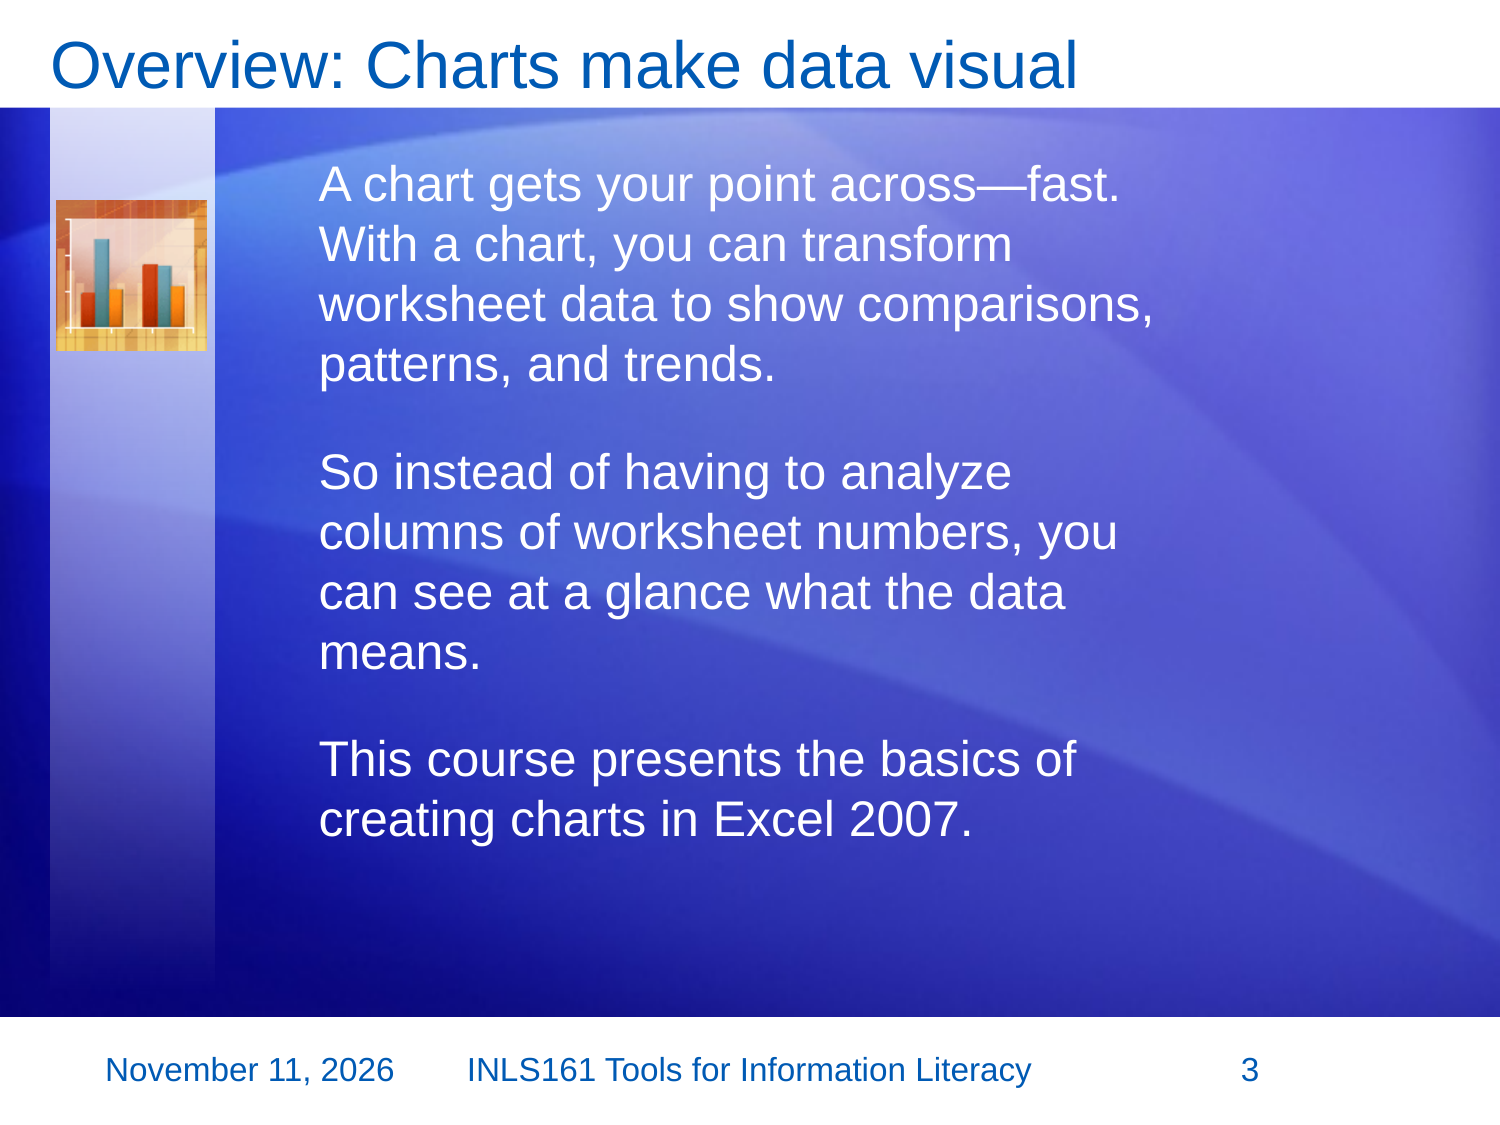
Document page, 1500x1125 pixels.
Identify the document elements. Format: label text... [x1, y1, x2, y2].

picture [0, 108, 1500, 1017]
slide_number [74, 1016, 426, 1096]
slide_number 3 [1074, 1016, 1426, 1096]
text_box [50, 113, 215, 996]
text_box A chart gets your point across—fast. With a chart, you can transform worksheet data to show comparisons, patterns, and trends. So instead of having to analyze columns of worksheet numbers, you can see at a glance what the data means. This course presents the basics of creating charts in Excel 2007. [303, 144, 1200, 893]
footer INLS161 Tools for Information Literacy [445, 1016, 1055, 1096]
picture [55, 200, 207, 351]
title Overview: Charts make data visual [34, 11, 1386, 113]
